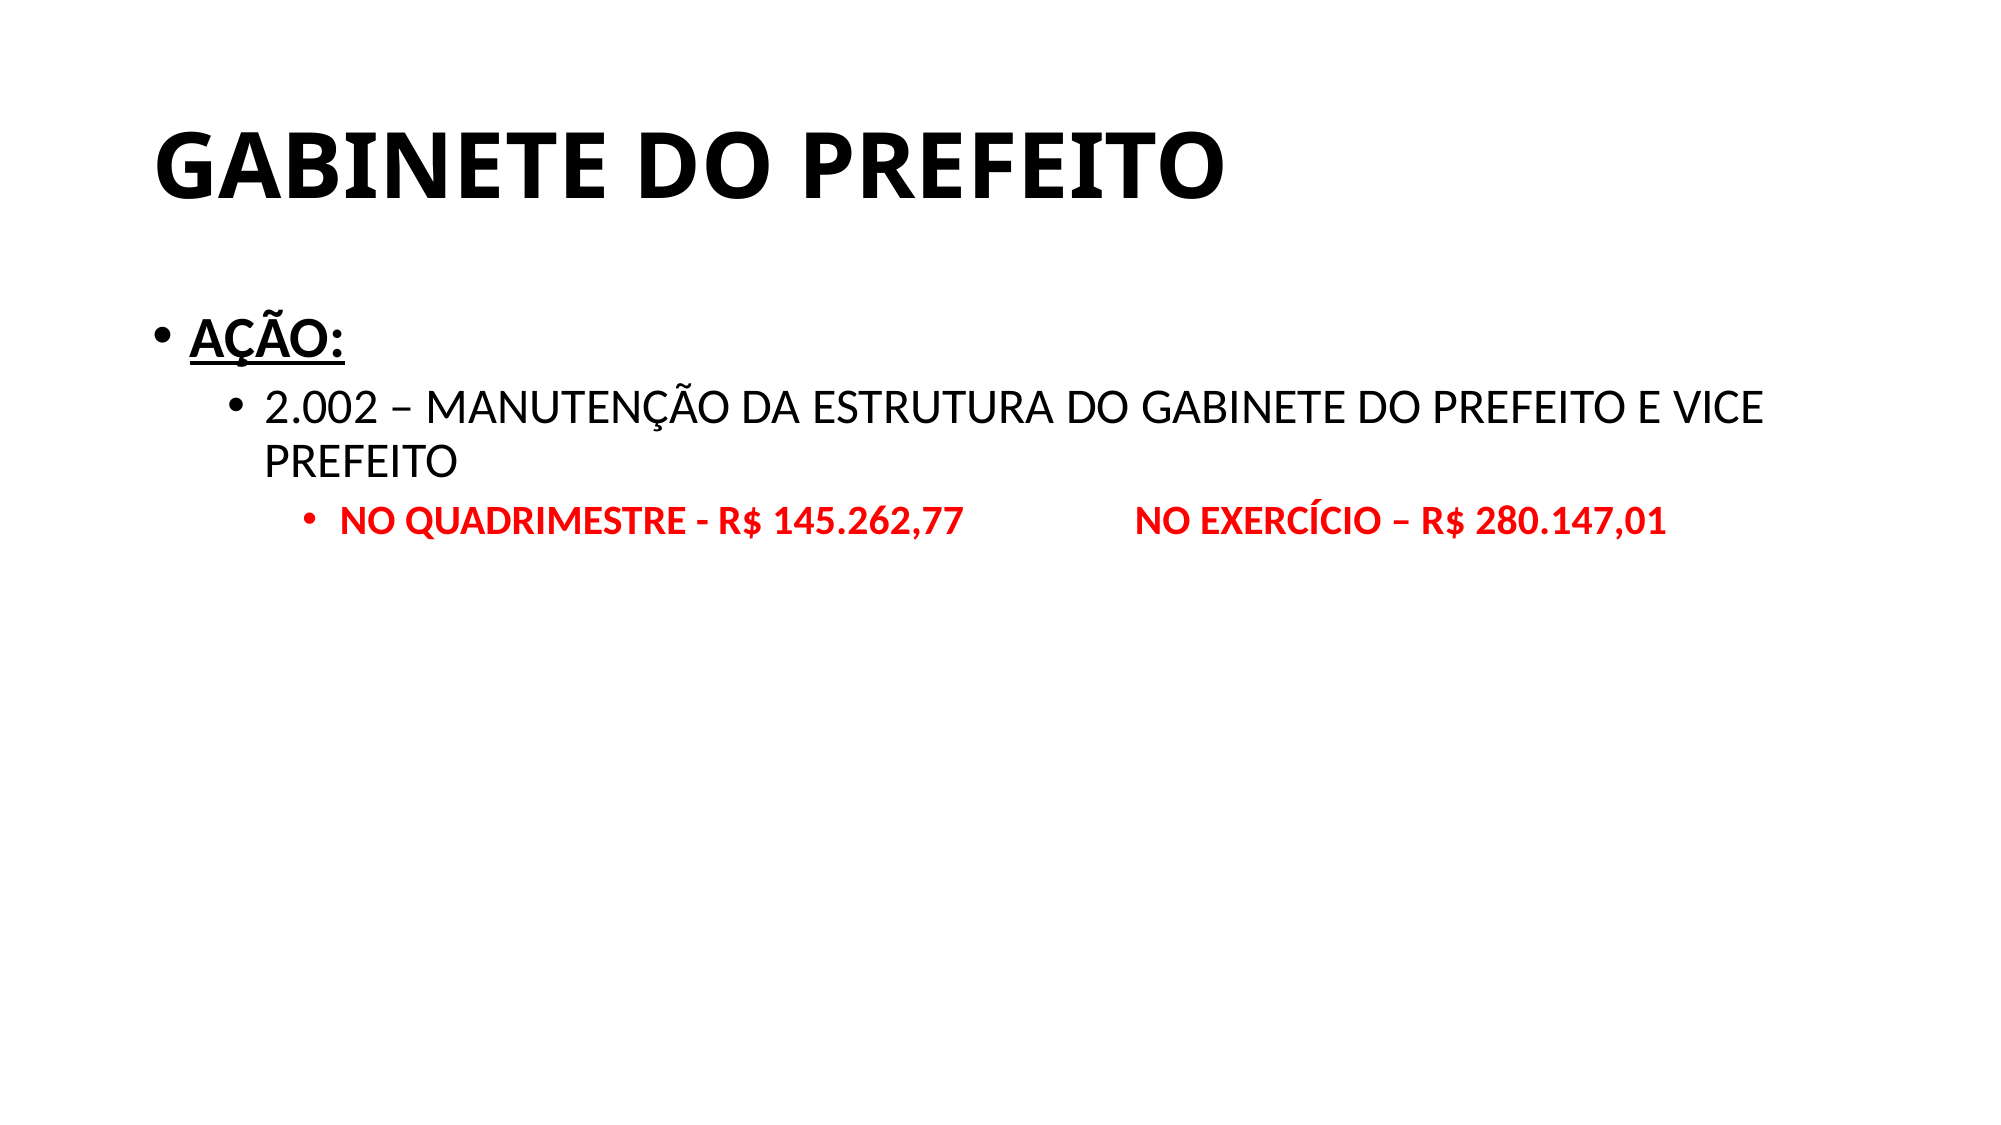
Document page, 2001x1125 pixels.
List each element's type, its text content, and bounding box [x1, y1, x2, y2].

list AÇÃO: 2.002 – MANUTENÇÃO DA ESTRUTURA DO GABINETE DO PREFEITO E VICE PREFEITO NO QUADRIMESTRE - R$ 145.262,77 NO EXERCÍCIO – R$ 280.147,01 [137, 299, 1863, 1014]
title GABINETE DO PREFEITO [137, 59, 1863, 278]
